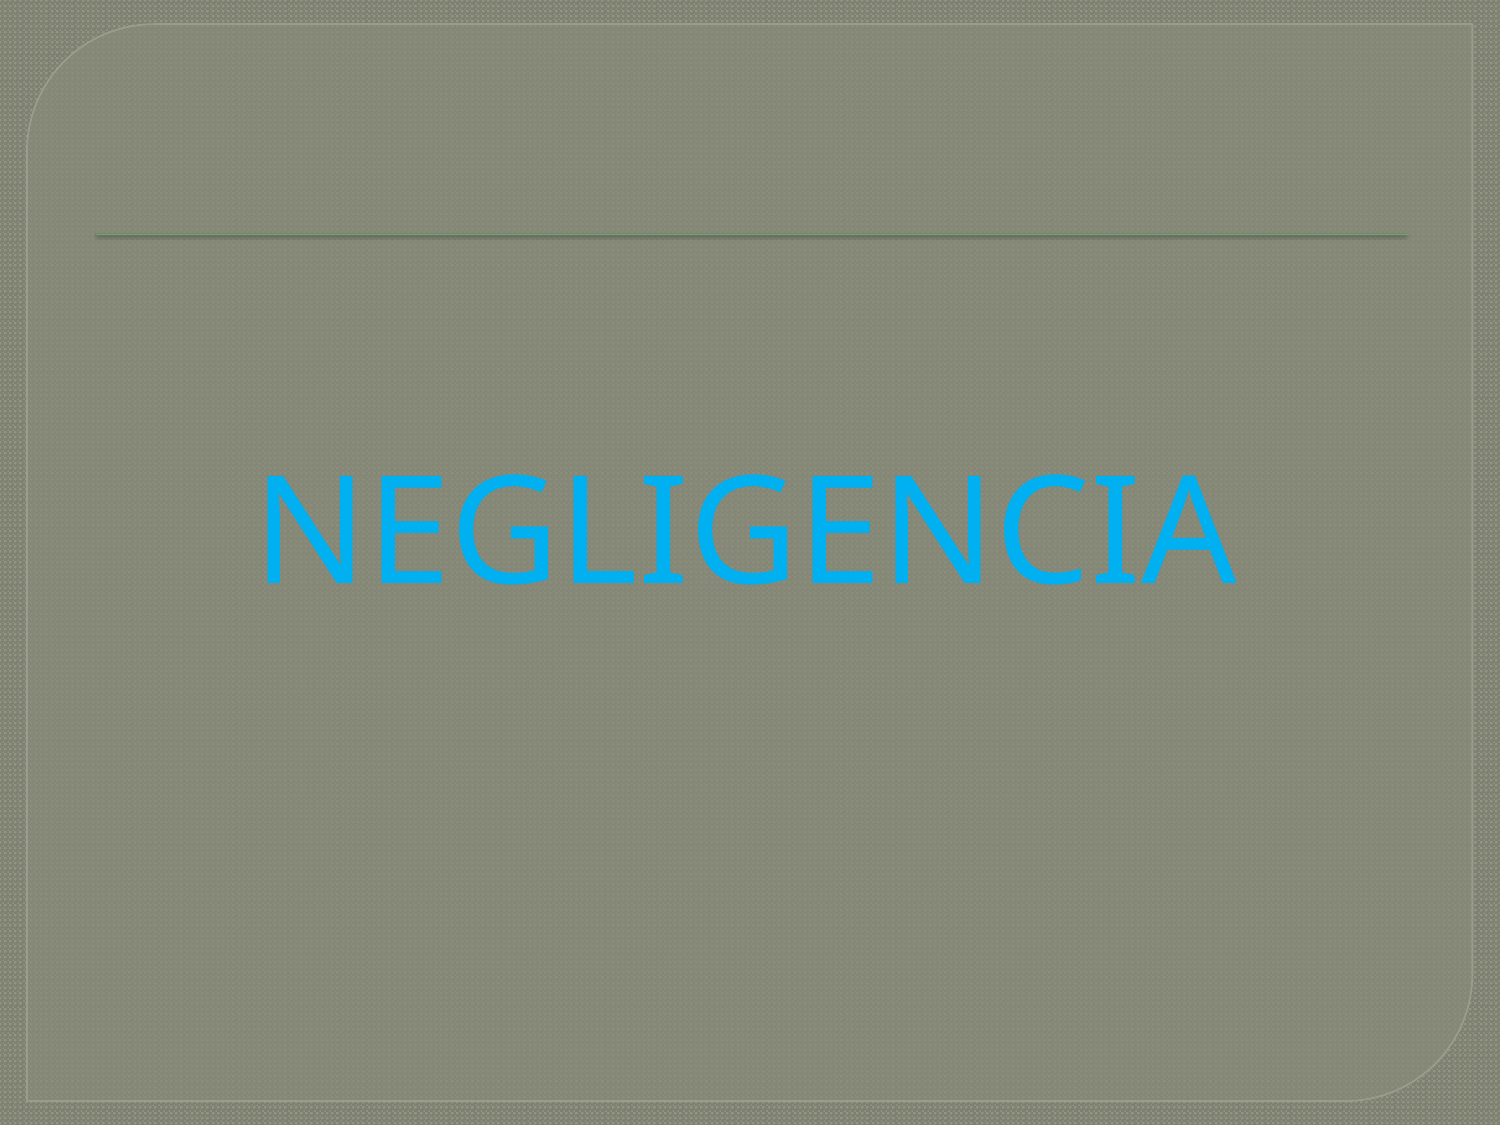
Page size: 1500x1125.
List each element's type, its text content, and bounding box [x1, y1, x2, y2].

list NEGLIGENCIA [70, 246, 1421, 967]
